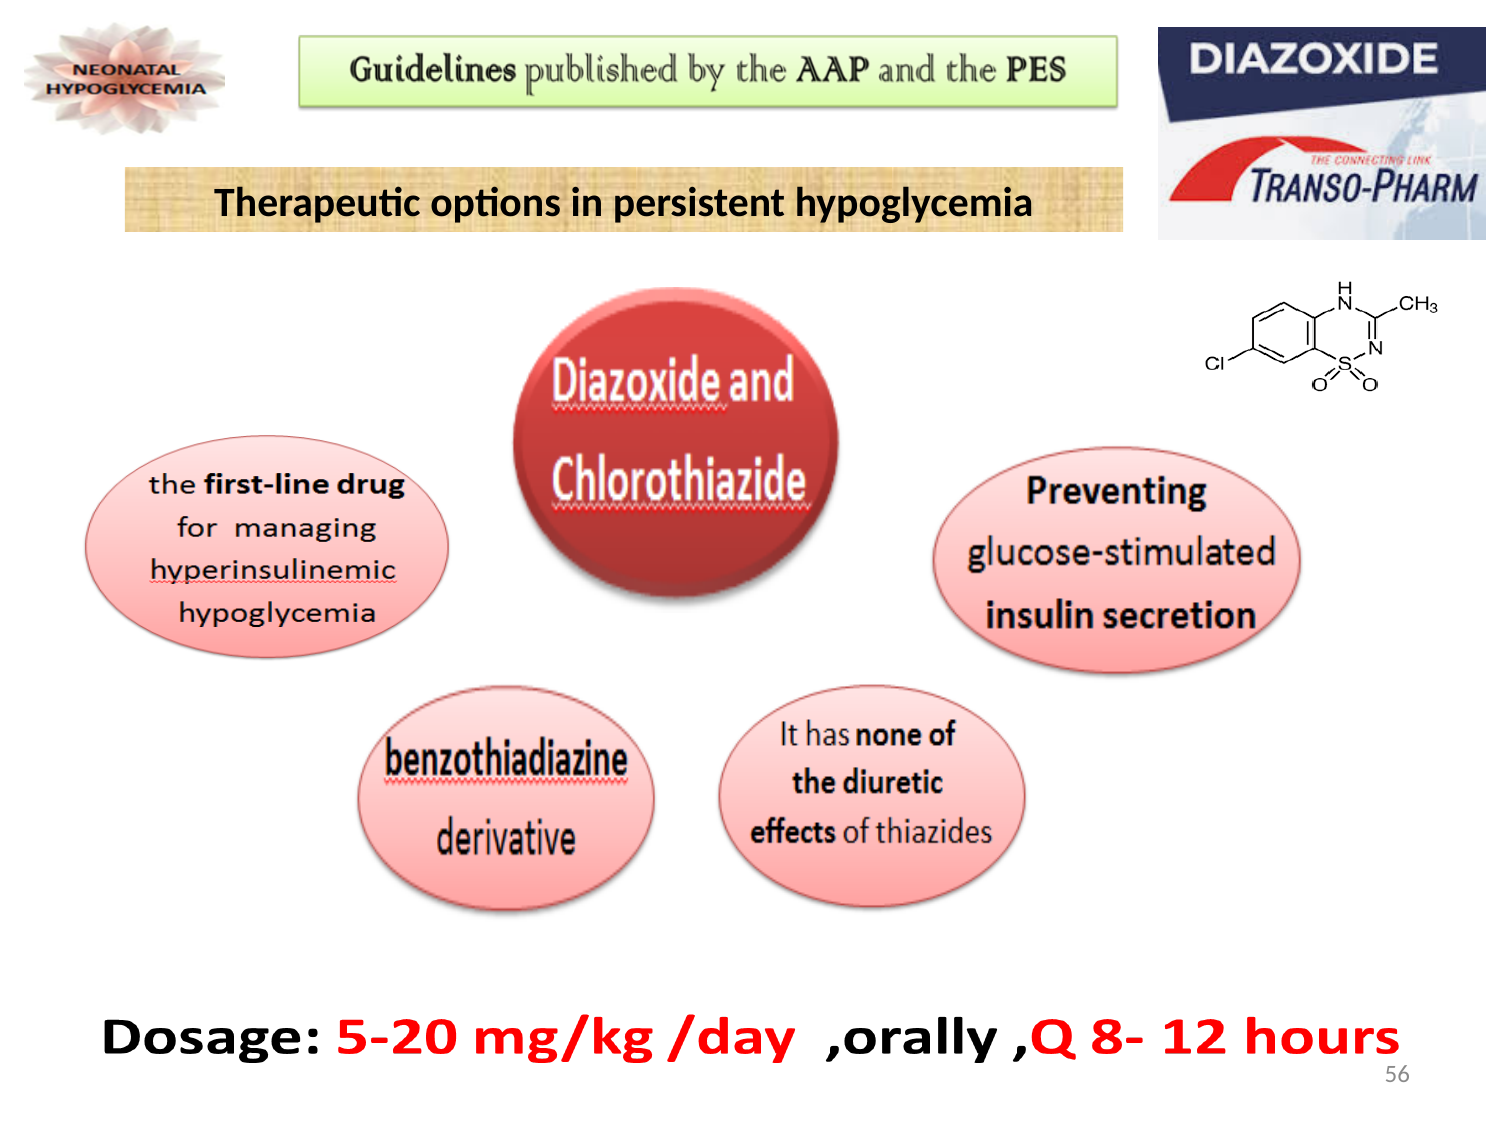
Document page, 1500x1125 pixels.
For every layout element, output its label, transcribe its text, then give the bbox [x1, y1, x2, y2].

picture [60, 987, 1442, 1101]
picture [24, 21, 226, 140]
picture [711, 27, 1486, 916]
text_box Therapeutic options in persistent hypoglycemia [124, 167, 1124, 232]
picture [79, 430, 455, 666]
picture [508, 287, 852, 613]
picture [349, 676, 670, 927]
picture [295, 27, 1121, 135]
